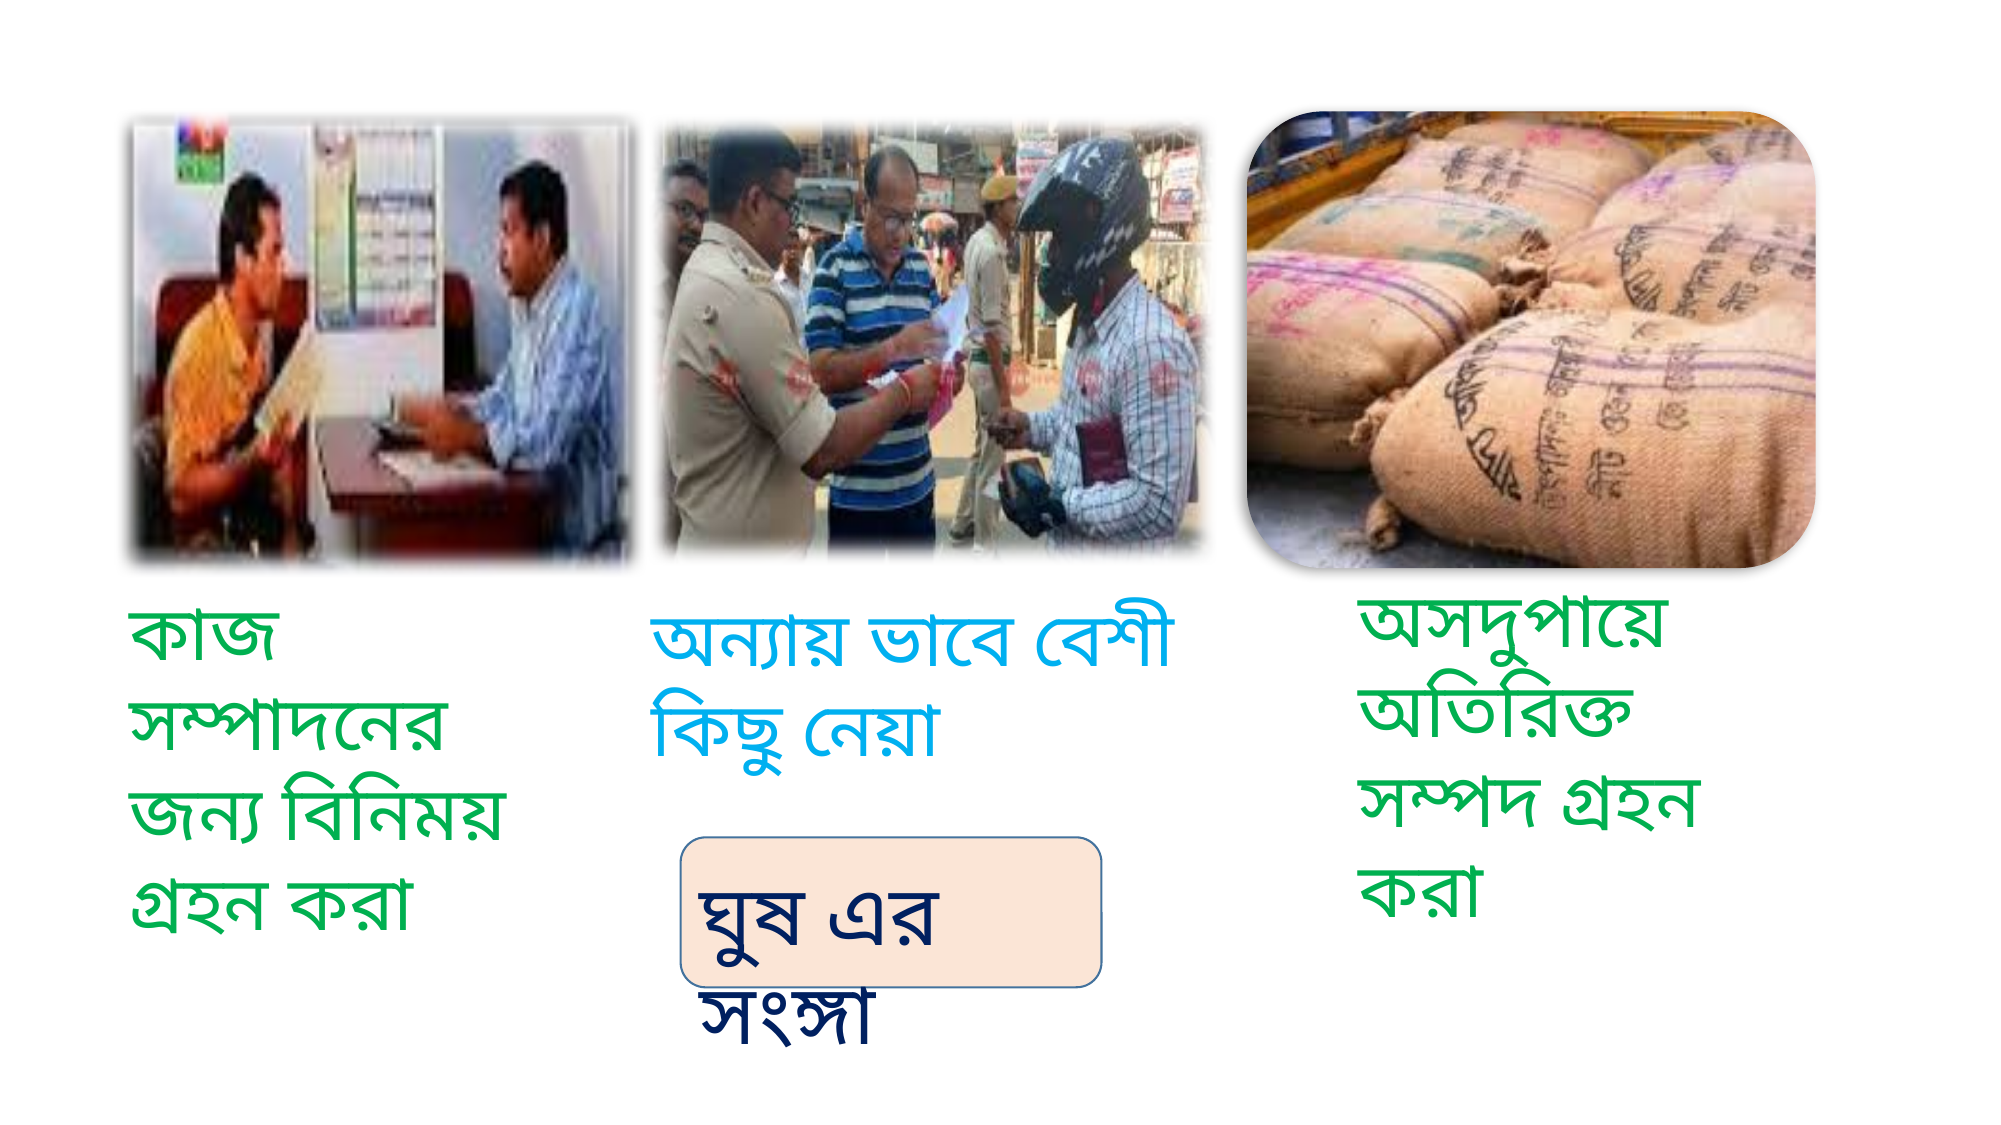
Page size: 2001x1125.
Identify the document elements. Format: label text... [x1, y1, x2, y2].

text_box কাজ সম্পাদনের জন্য বিনিময় গ্রহন করা [114, 578, 540, 953]
text_box অন্যায় ভাবে বেশী কিছু নেয়া [636, 583, 1333, 779]
picture [1246, 111, 1816, 569]
picture [114, 108, 1218, 578]
text_box ঘুষ এর সংঙ্গা [685, 854, 1097, 1069]
text_box অসদুপায়ে অতিরিক্ত সম্পদ গ্রহন করা [1343, 565, 1846, 940]
text_box [679, 836, 1103, 979]
